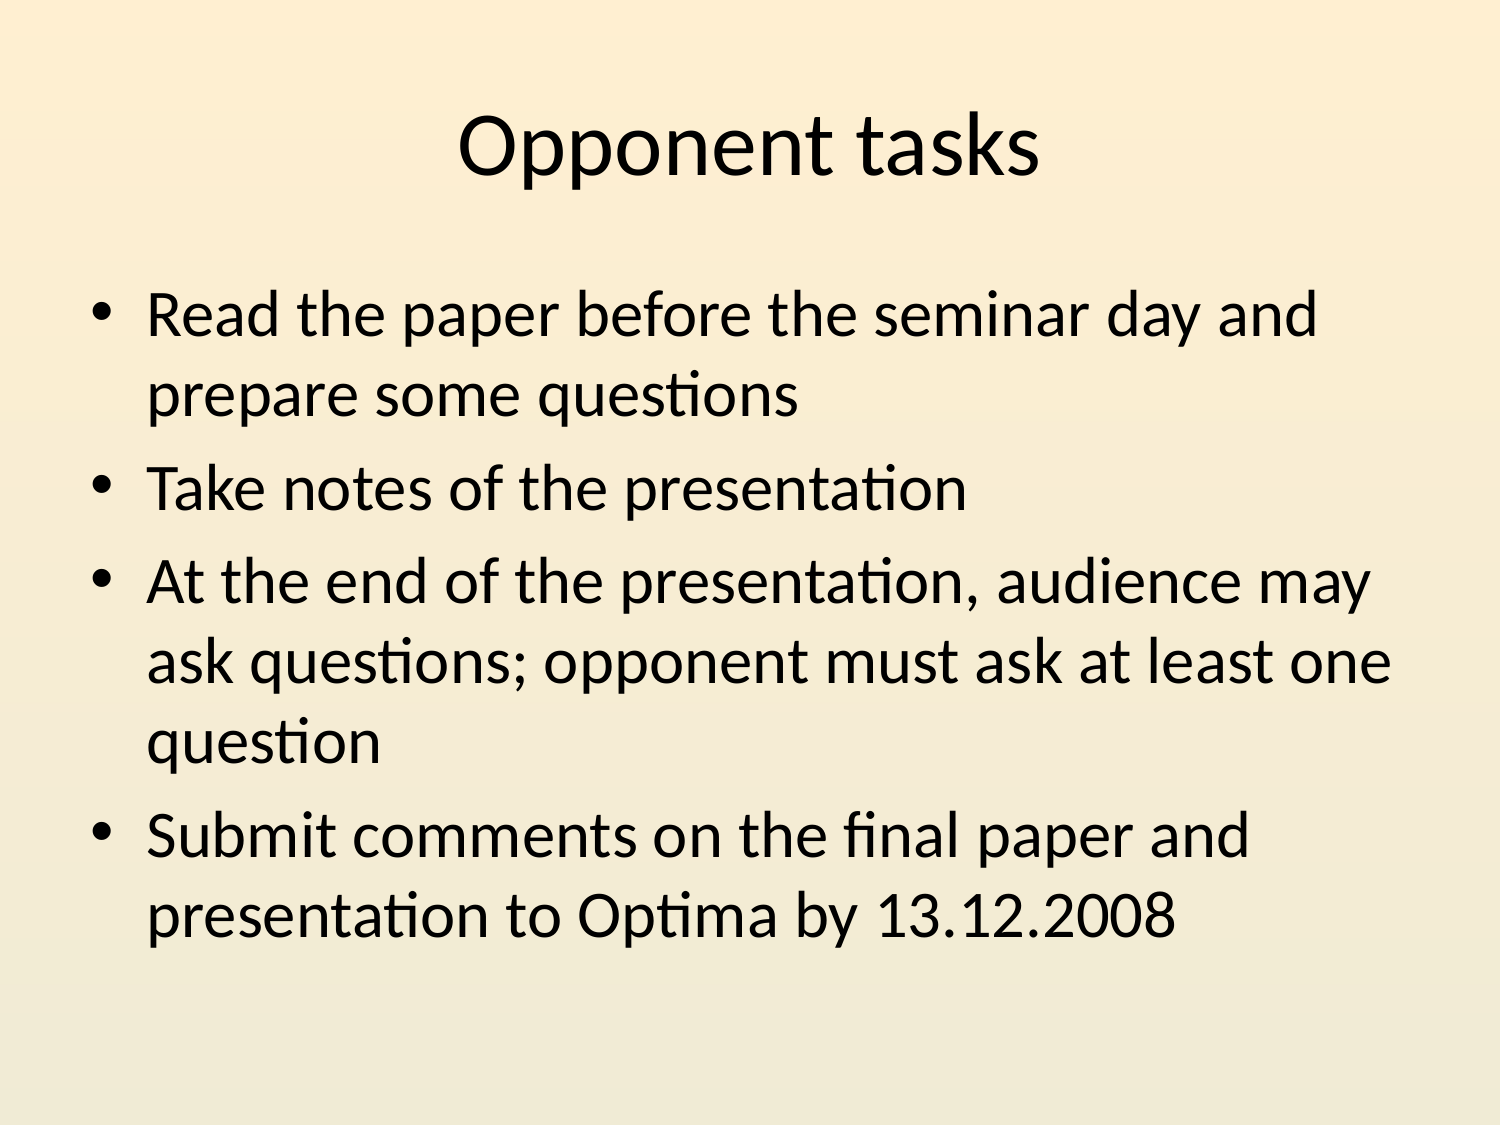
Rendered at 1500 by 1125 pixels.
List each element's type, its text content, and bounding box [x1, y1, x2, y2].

list Read the paper before the seminar day and prepare some questions Take notes of the presentation At the end of the presentation, audience may ask questions; opponent must ask at least one question Submit comments on the final paper and presentation to Optima by 13.12.2008 [75, 262, 1425, 1005]
title Opponent tasks [75, 45, 1425, 233]
